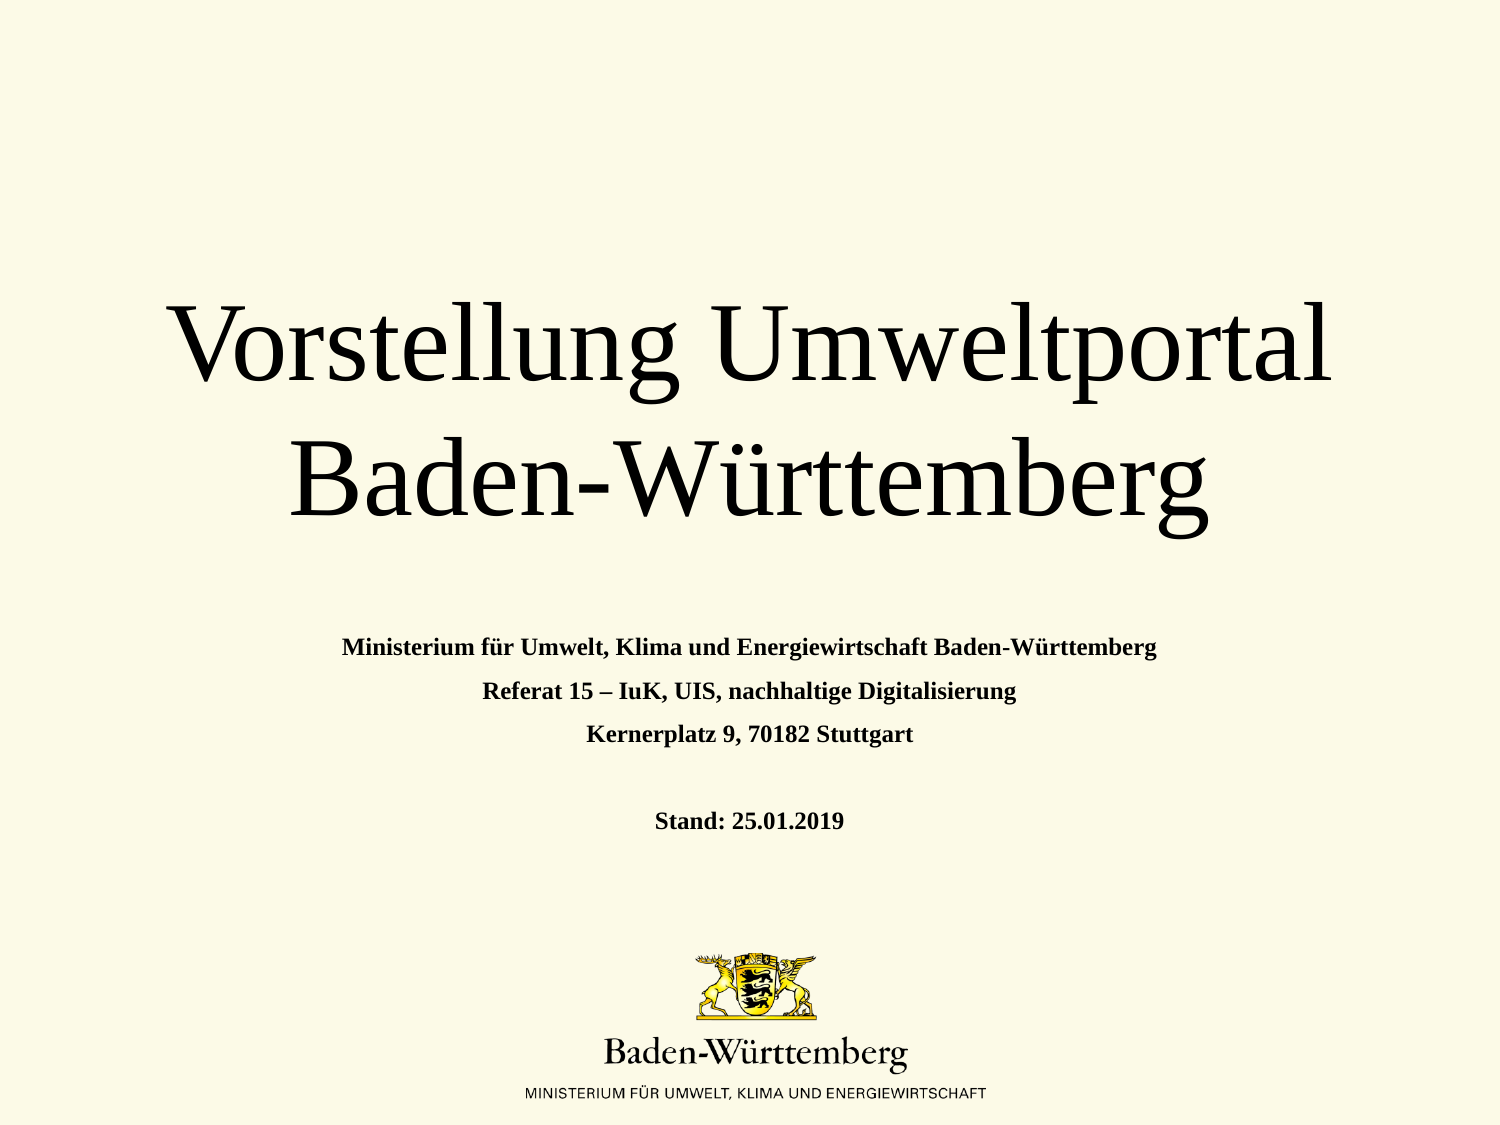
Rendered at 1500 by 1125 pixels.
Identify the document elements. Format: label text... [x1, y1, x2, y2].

subtitle Ministerium für Umwelt, Klima und Energiewirtschaft Baden-Württemberg Referat 15 – IuK, UIS, nachhaltige Digitalisierung Kernerplatz 9, 70182 Stuttgart Stand: 25.01.2019 [112, 624, 1388, 926]
picture [525, 952, 986, 1100]
title Vorstellung Umweltportal Baden-Württemberg [112, 74, 1388, 538]
